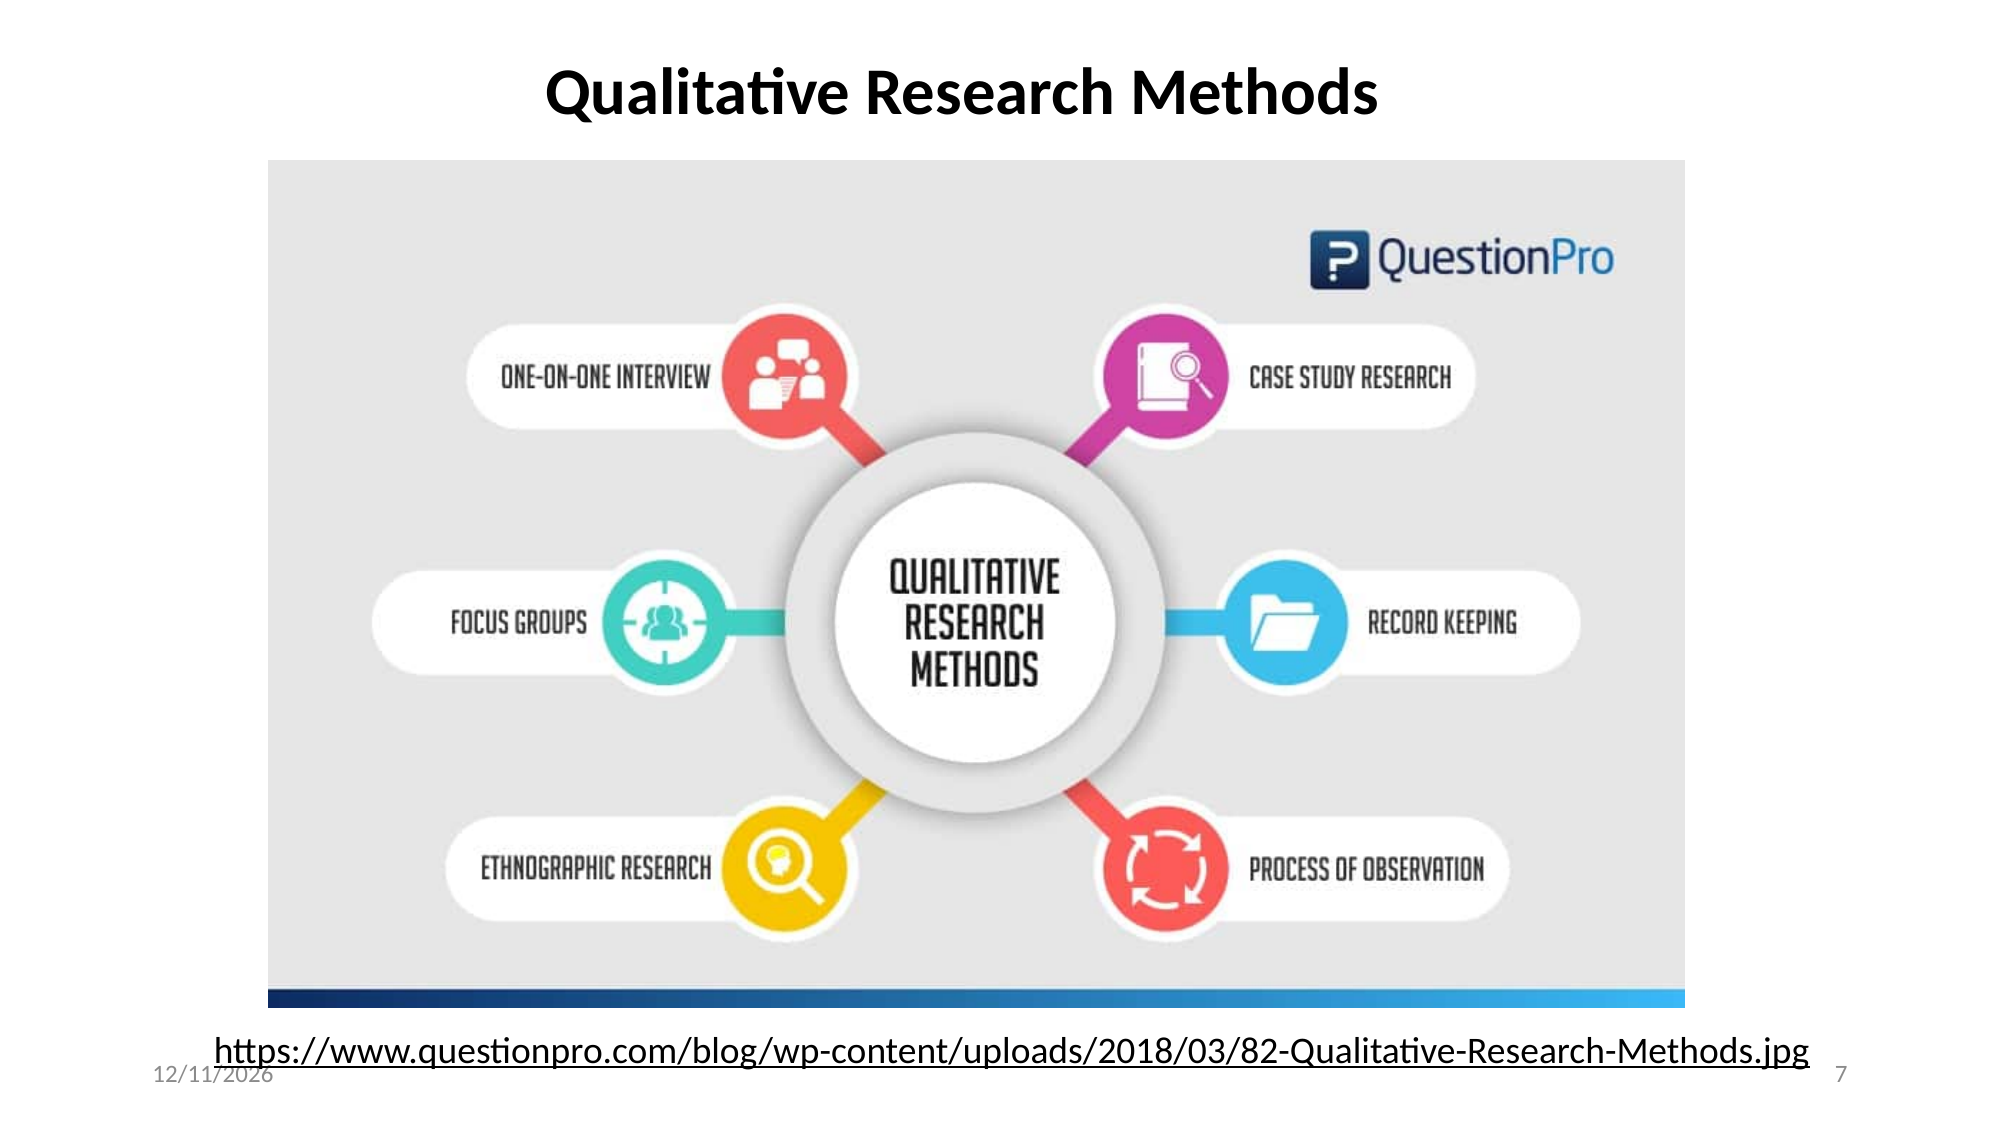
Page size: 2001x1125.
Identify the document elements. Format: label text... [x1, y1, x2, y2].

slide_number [137, 1042, 588, 1103]
picture [268, 160, 1685, 1008]
text_box https://www.questionpro.com/blog/wp-content/uploads/2018/03/82-Qualitative-Research-Methods.jpg [199, 1018, 1862, 1079]
text_box Qualitative Research Methods [530, 40, 1395, 136]
slide_number 7 [1412, 1042, 1863, 1103]
